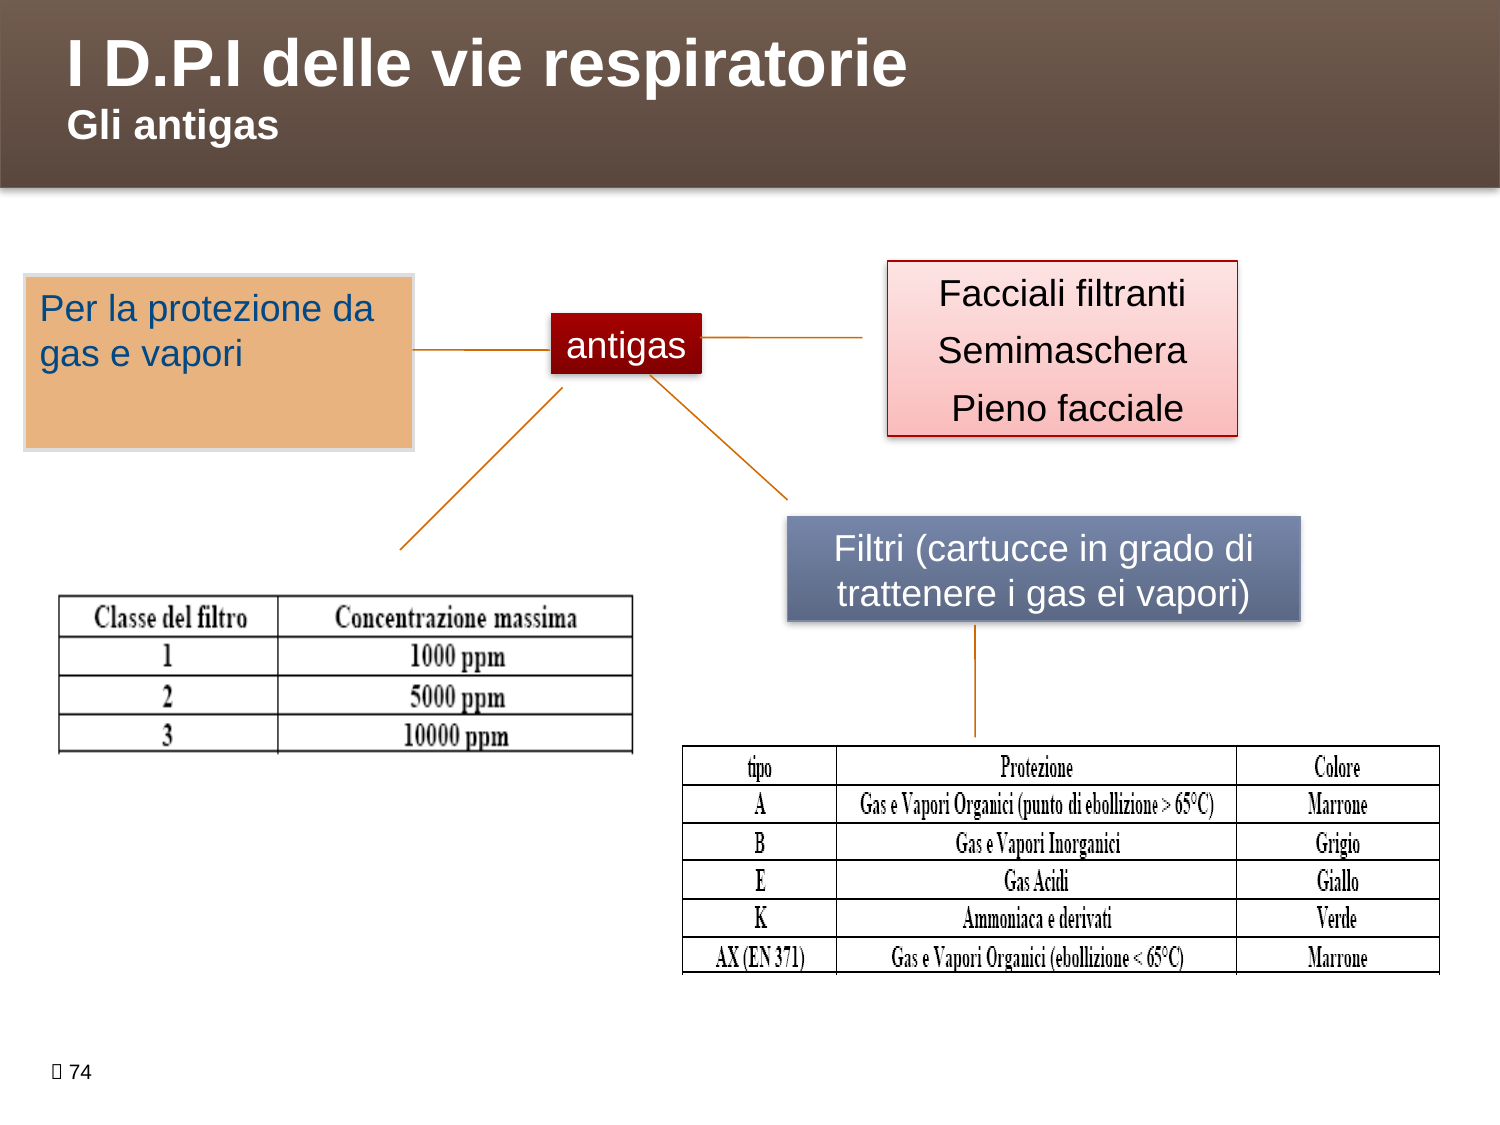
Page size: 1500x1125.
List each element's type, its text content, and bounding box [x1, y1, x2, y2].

picture [49, 571, 663, 776]
text_box antigas [551, 313, 702, 374]
title I D.P.I delle vie respiratorie Gli antigas [54, 17, 1453, 104]
picture [674, 724, 1476, 1013]
text_box Per la protezione da gas e vapori [24, 275, 414, 450]
text_box Facciali filtranti Semimaschera Pieno facciale [887, 260, 1238, 437]
text_box  74 [35, 1051, 257, 1092]
text_box Filtri (cartucce in grado di trattenere i gas ei vapori) [787, 516, 1301, 622]
